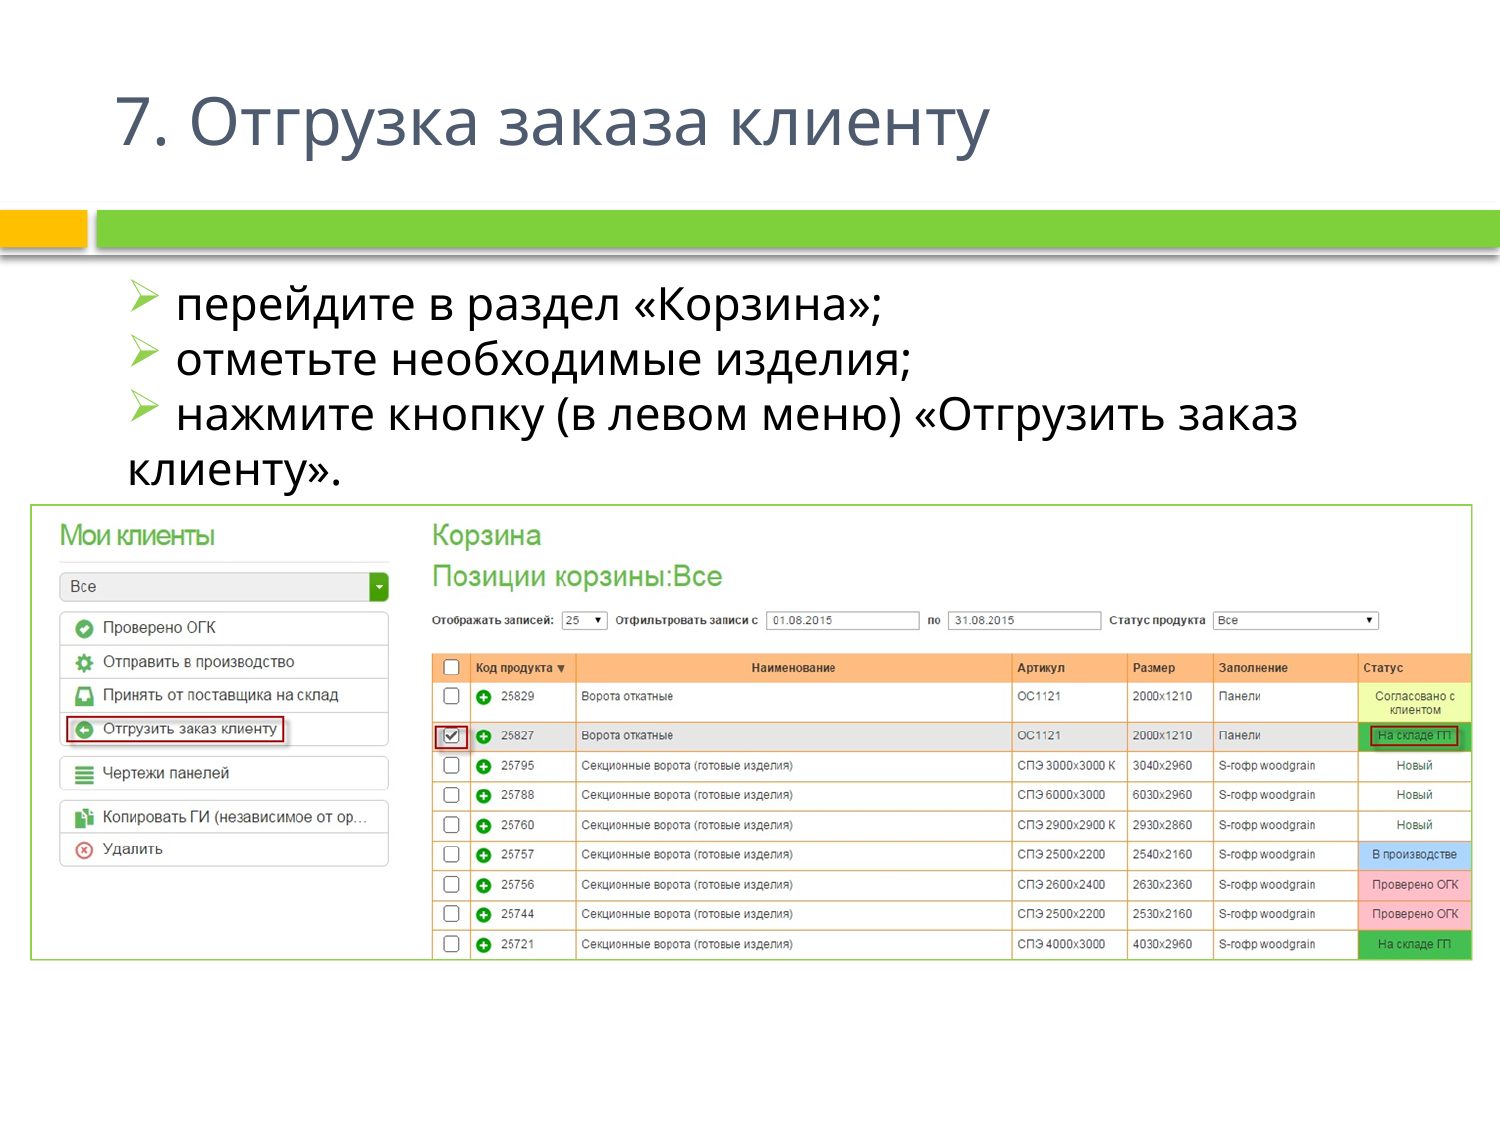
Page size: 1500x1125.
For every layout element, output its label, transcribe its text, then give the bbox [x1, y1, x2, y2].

picture [29, 503, 1473, 961]
list [99, 260, 1471, 445]
title 7. Отгрузка заказа клиенту [99, 37, 1438, 200]
text_box перейдите в раздел «Корзина»; отметьте необходимые изделия; нажмите кнопку (в левом меню) «Отгрузить заказ клиенту». [112, 267, 1447, 502]
